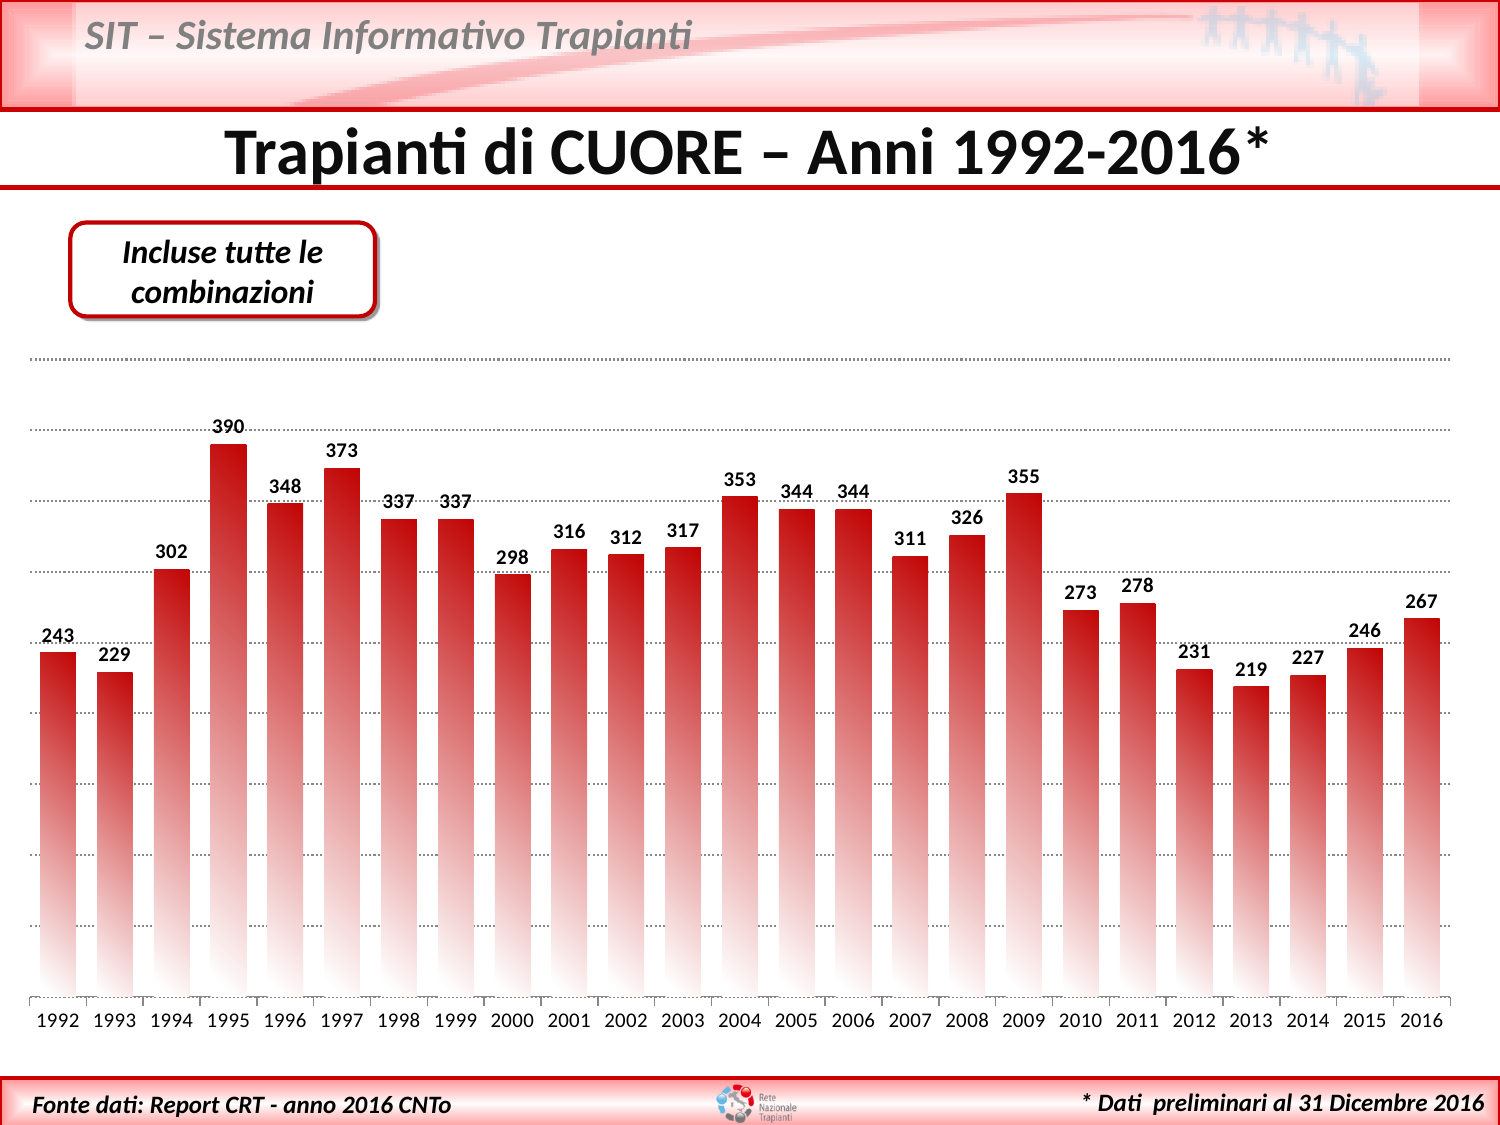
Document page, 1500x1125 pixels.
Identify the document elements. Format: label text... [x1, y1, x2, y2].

text_box Trapianti di CUORE – Anni 1992-2016* [0, 100, 1500, 196]
picture [703, 1078, 809, 1125]
text_box Incluse tutte le combinazioni [70, 222, 375, 318]
chart [0, 345, 1481, 1047]
